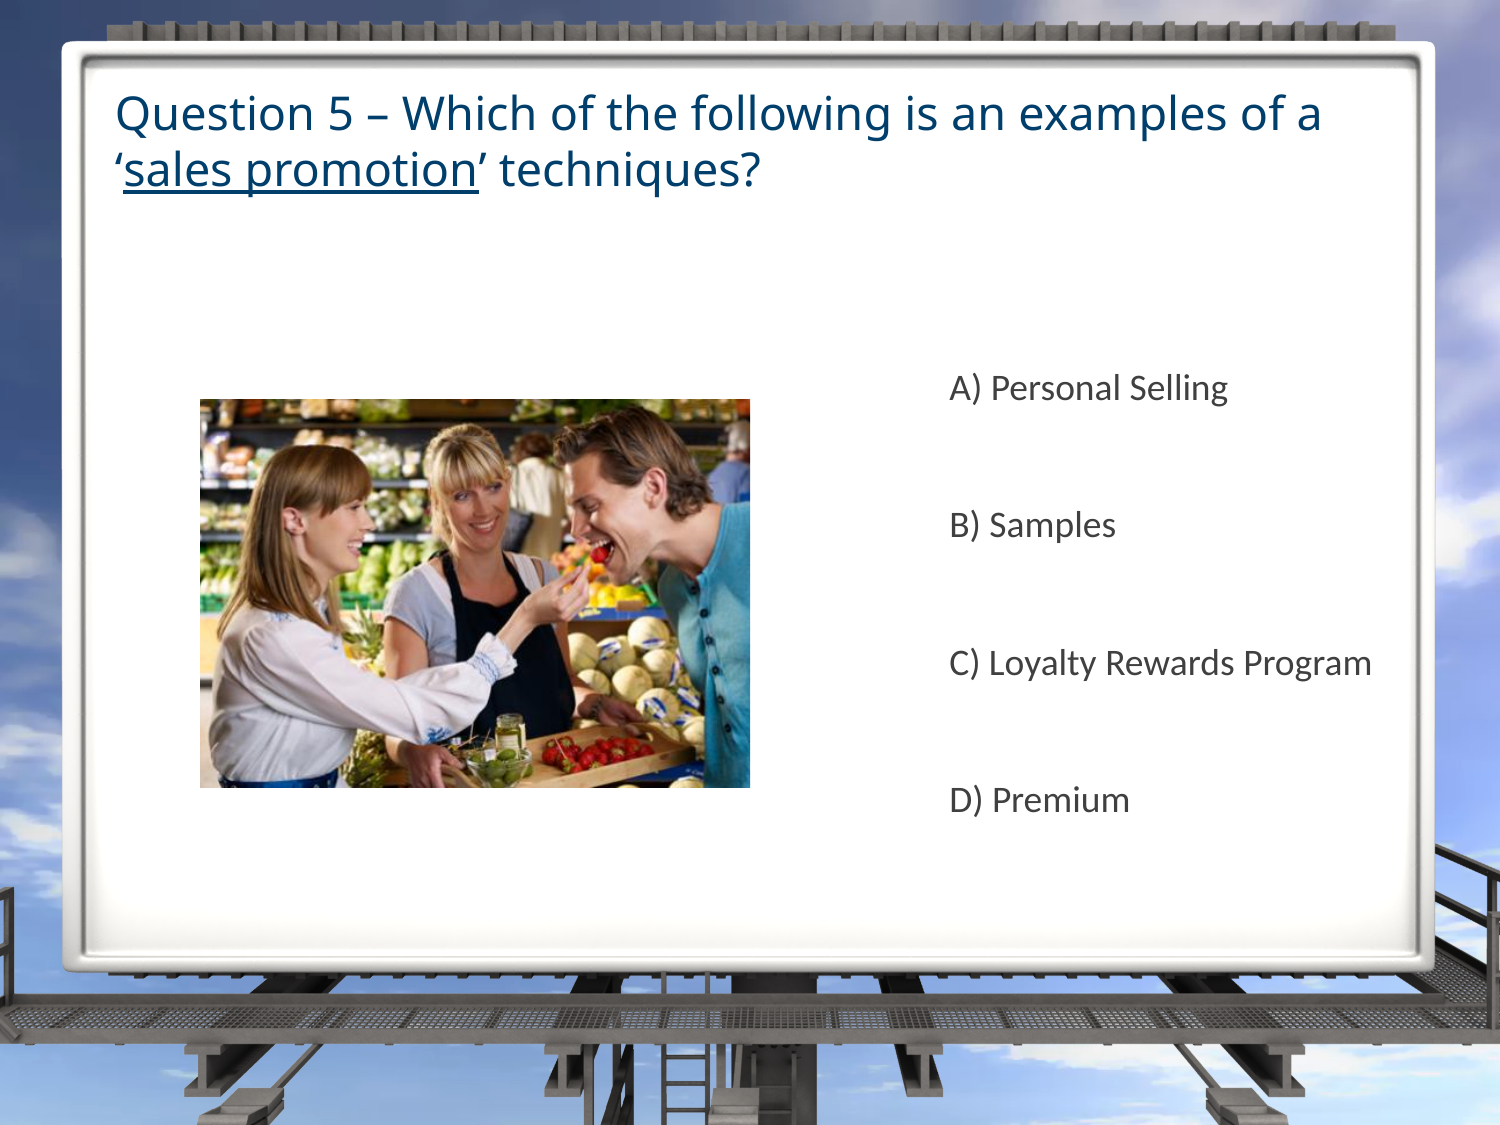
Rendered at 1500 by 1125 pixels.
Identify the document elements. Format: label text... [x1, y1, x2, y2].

title Question 5 – Which of the following is an examples of a ‘sales promotion’ techniques? [99, 75, 1425, 205]
list C) Loyalty Rewards Program [924, 591, 1500, 729]
list D) Premium [924, 729, 1500, 867]
list A) Personal Selling [924, 316, 1500, 454]
list B) Samples [924, 454, 1500, 591]
picture [0, 0, 1500, 1125]
